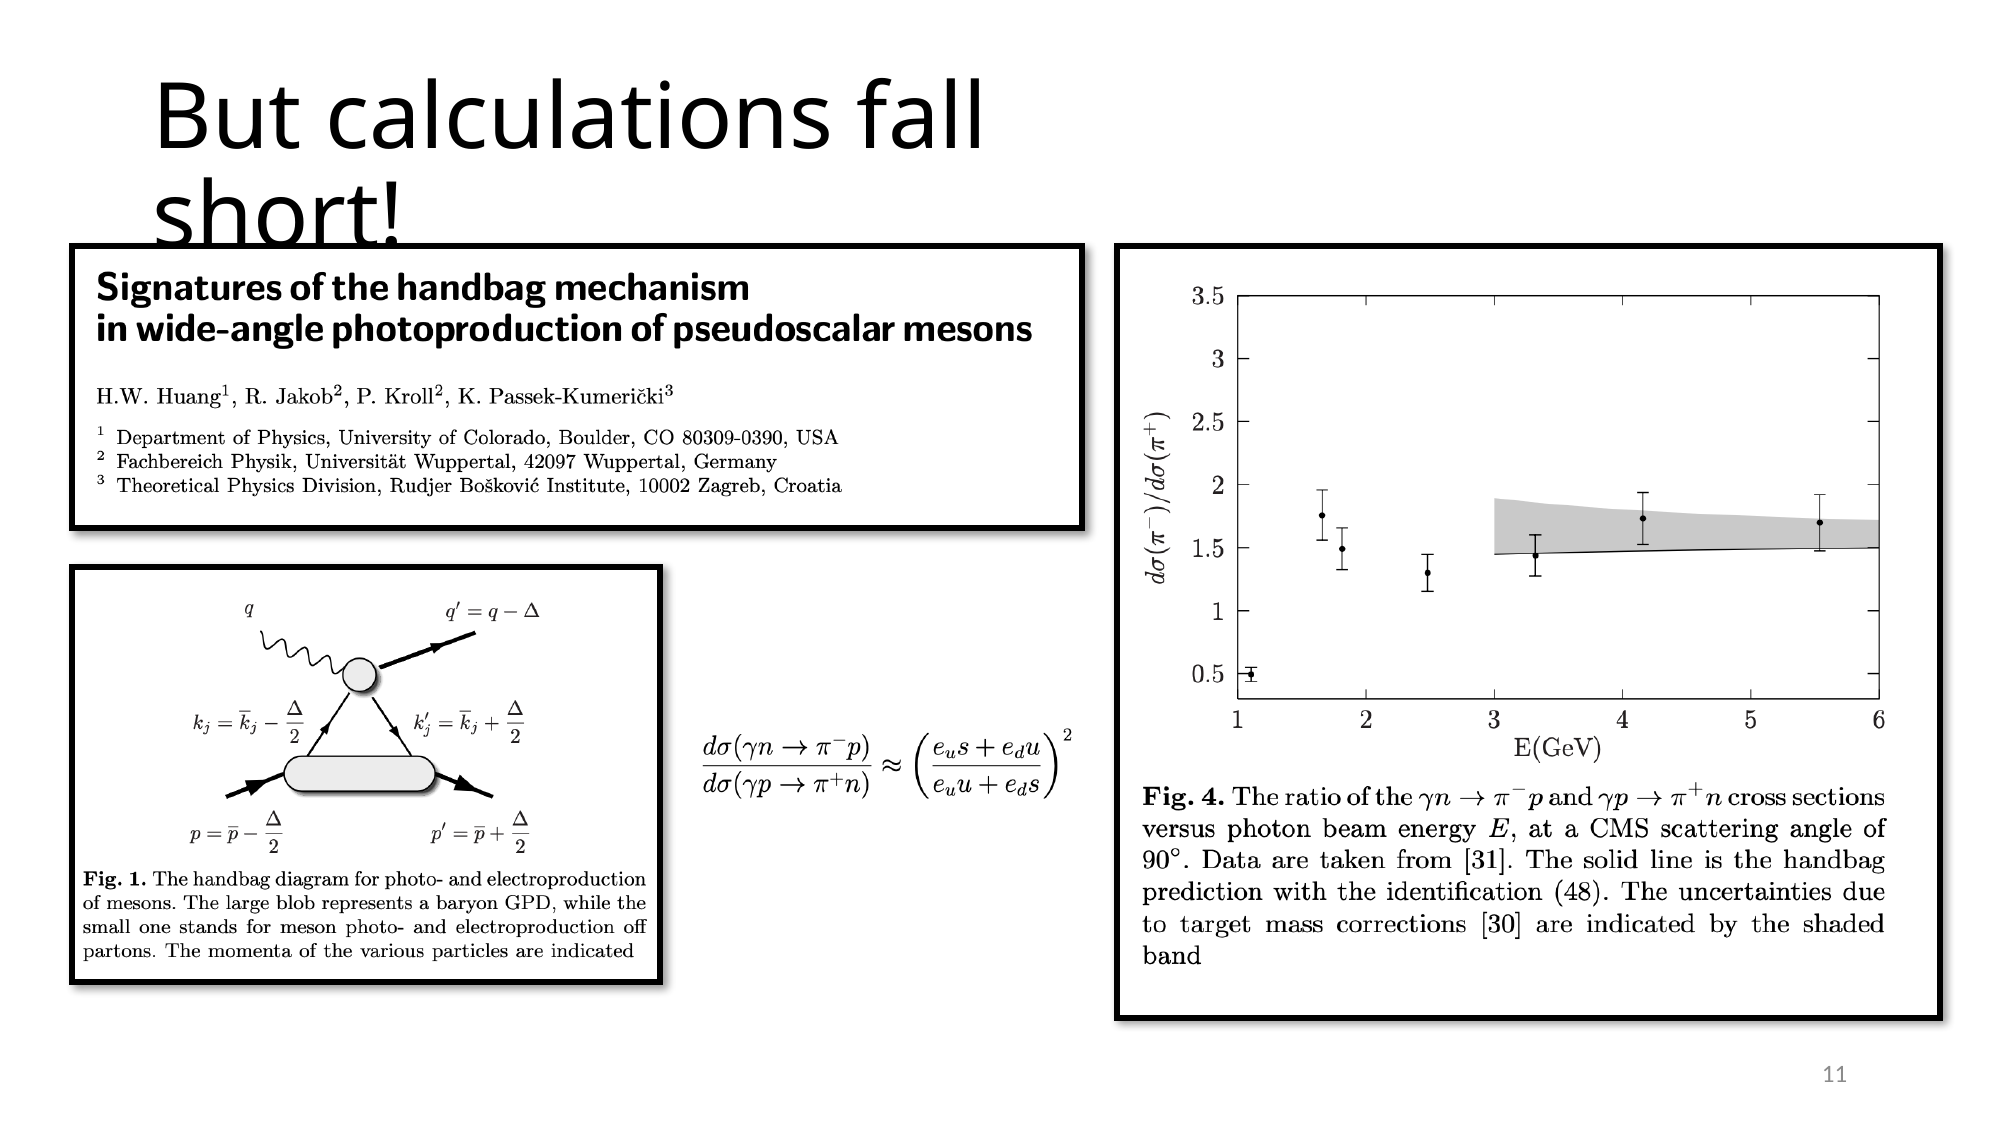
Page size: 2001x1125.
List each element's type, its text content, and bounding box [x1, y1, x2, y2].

slide_number 11 [1412, 1042, 1863, 1103]
title But calculations fall short! [137, 59, 1160, 278]
picture [75, 569, 657, 979]
picture [1120, 249, 1938, 1015]
picture [686, 714, 1100, 819]
picture [75, 249, 1080, 526]
